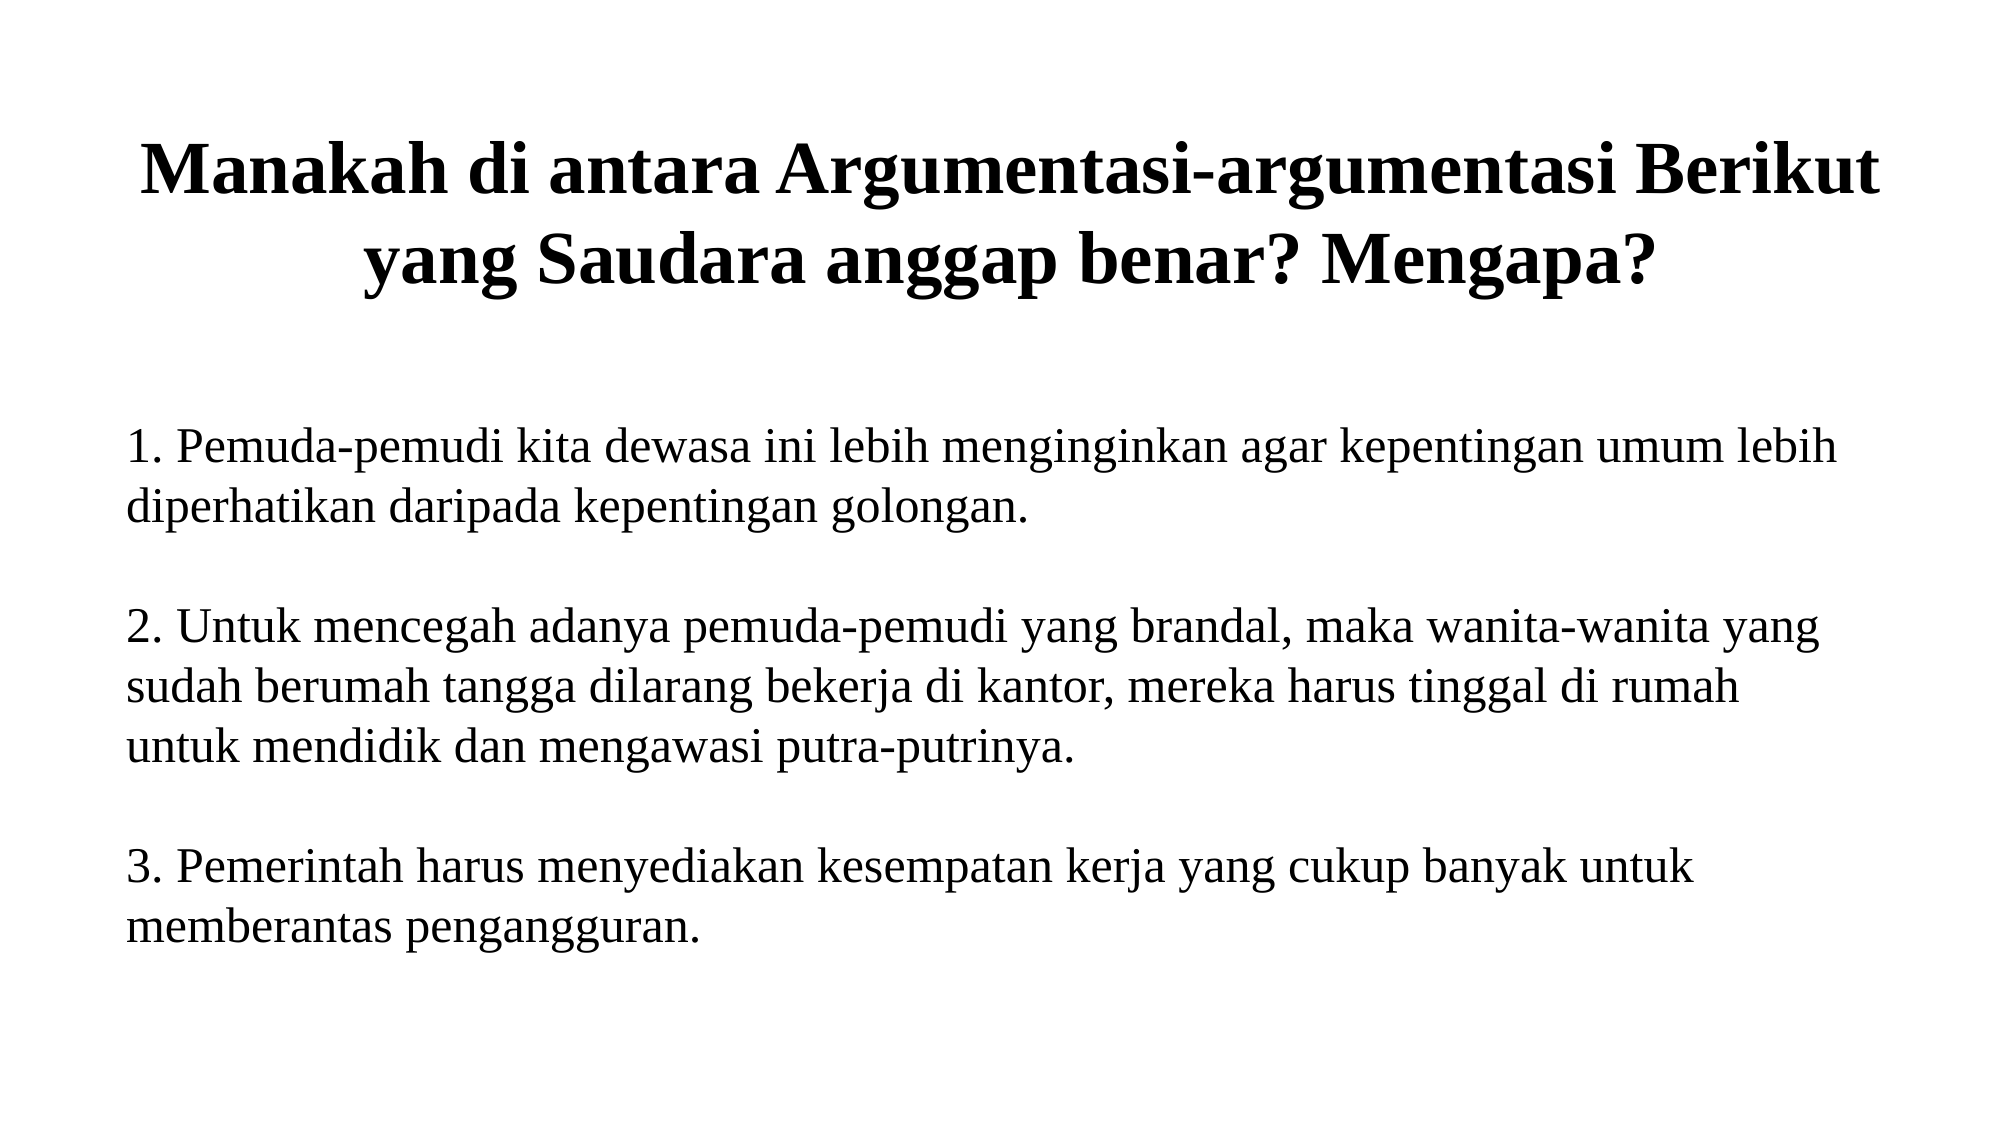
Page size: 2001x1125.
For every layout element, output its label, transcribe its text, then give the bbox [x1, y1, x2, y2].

text_box Manakah di antara Argumentasi-argumentasi Berikut yang Saudara anggap benar? Mengapa? [111, 111, 1912, 307]
text_box 1. Pemuda-pemudi kita dewasa ini lebih menginginkan agar kepentingan umum lebih diperhatikan daripada kepentingan golongan. 2. Untuk mencegah adanya pemuda-pemudi yang brandal, maka wanita-wanita yang sudah berumah tangga dilarang bekerja di kantor, mereka harus tinggal di rumah untuk mendidik dan mengawasi putra-putrinya. 3. Pemerintah harus menyediakan kesempatan kerja yang cukup banyak untuk memberantas pengangguran. [111, 404, 1869, 960]
